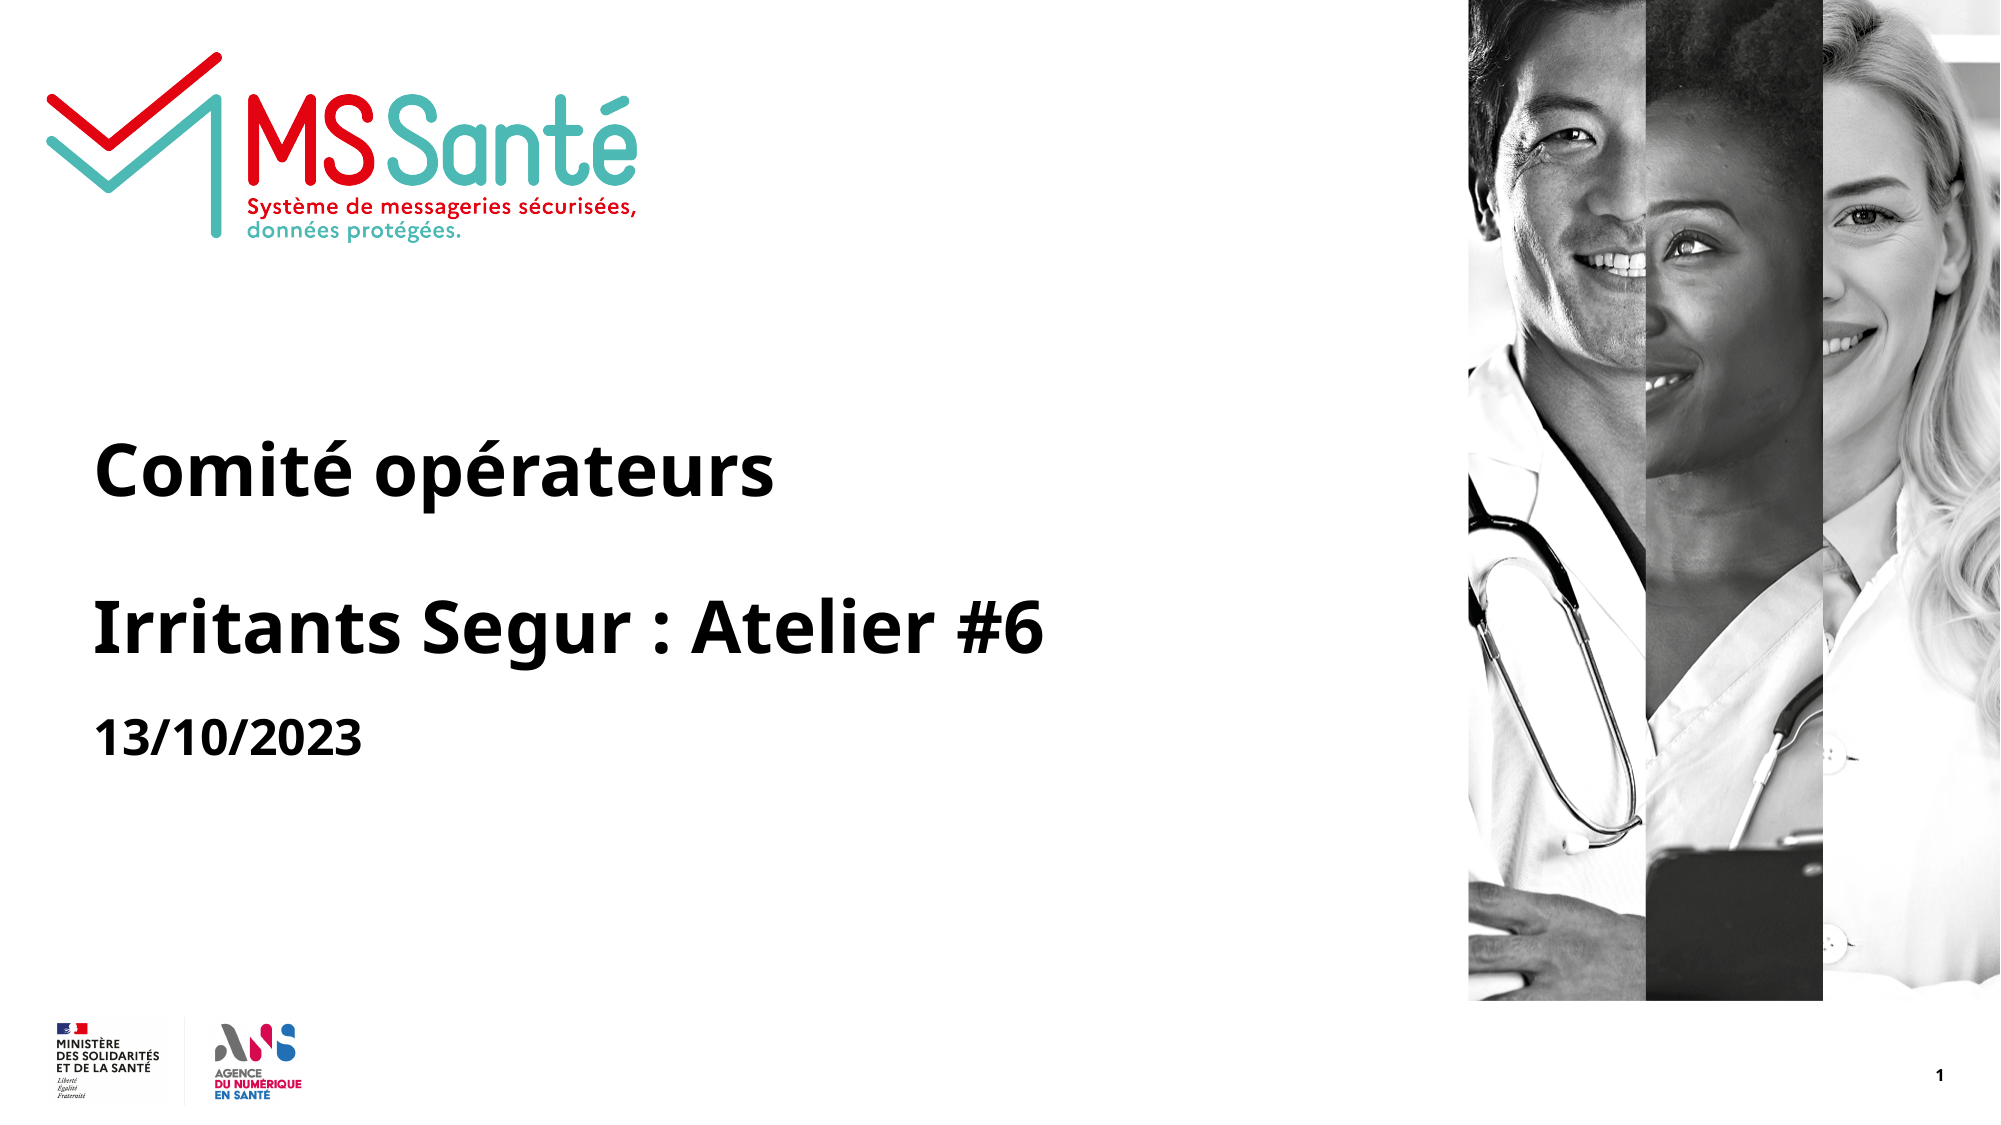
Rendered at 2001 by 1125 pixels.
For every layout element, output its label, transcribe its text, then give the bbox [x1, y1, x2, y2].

picture [0, 0, 2000, 1000]
text_box 13/10/2023 [78, 705, 1222, 891]
picture [208, 1017, 308, 1106]
text_box Comité opérateurs Irritants Segur : Atelier #6 [78, 425, 1424, 666]
picture [46, 1012, 170, 1109]
